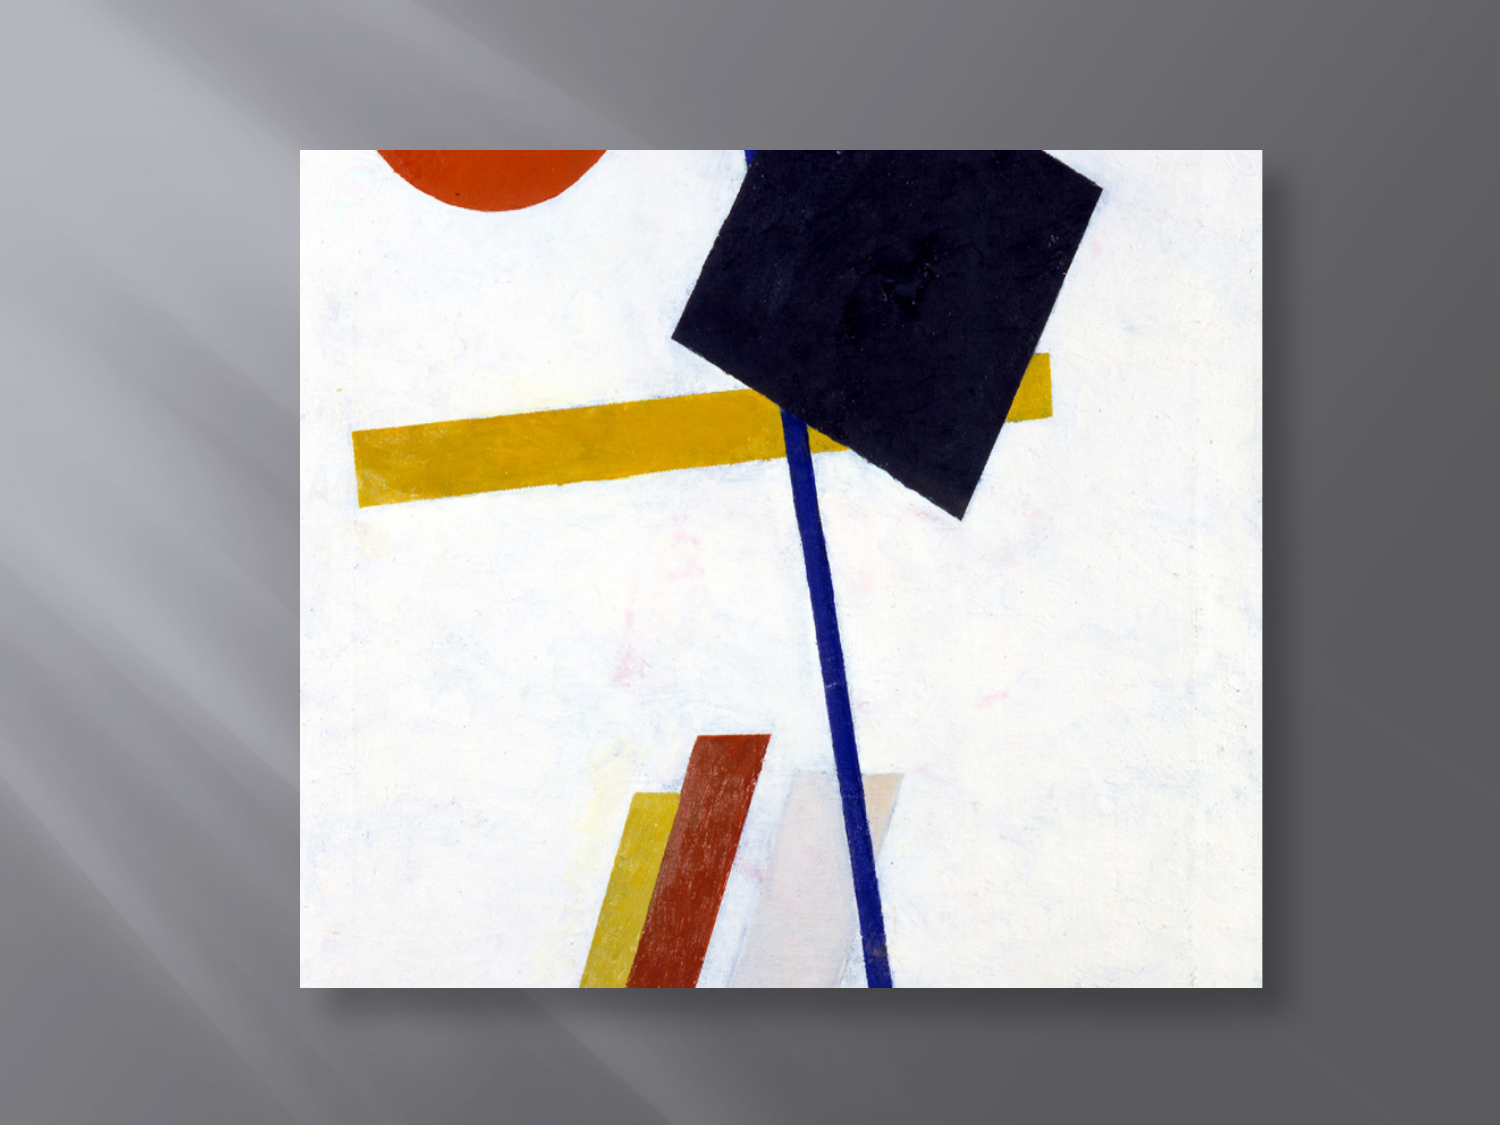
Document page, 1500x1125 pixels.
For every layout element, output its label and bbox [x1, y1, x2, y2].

picture [299, 149, 1263, 989]
